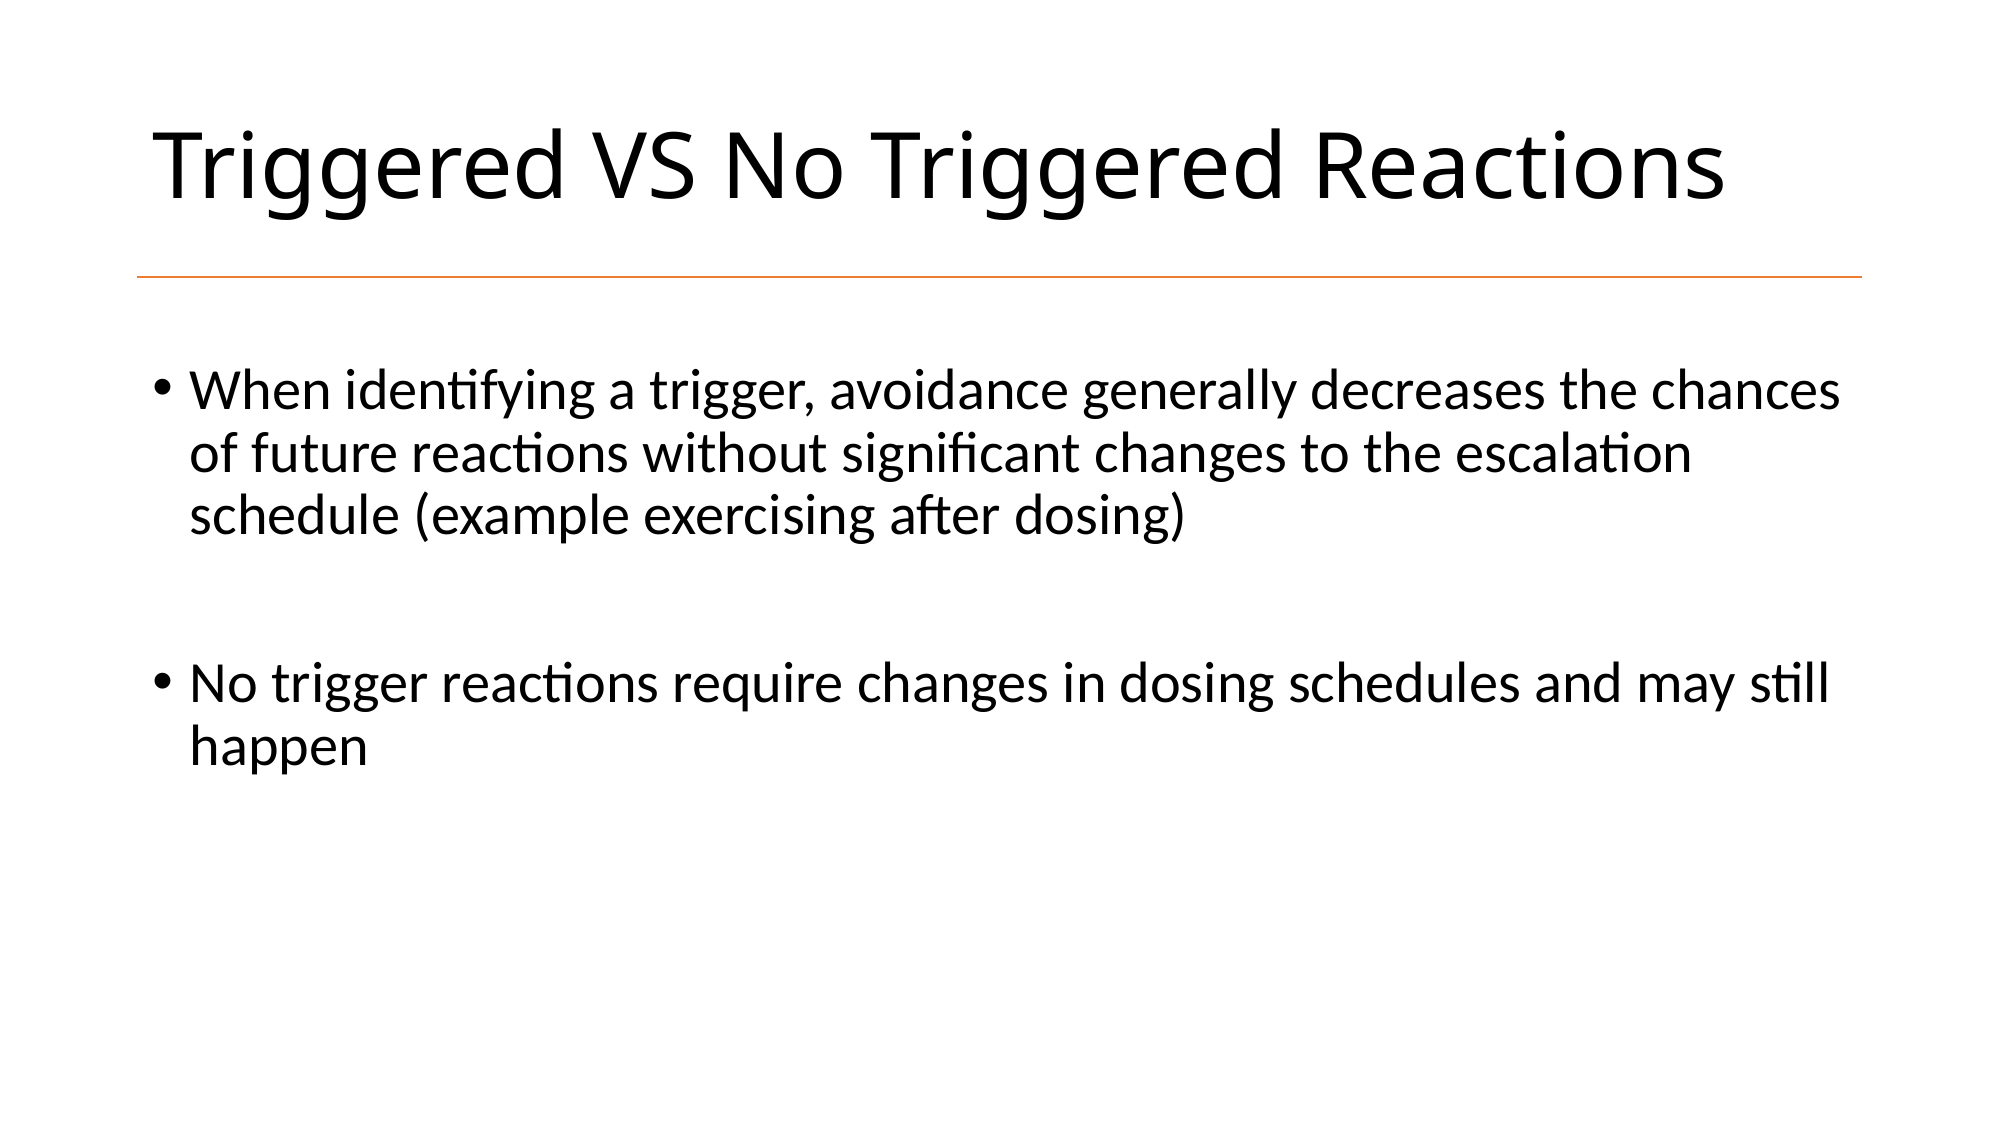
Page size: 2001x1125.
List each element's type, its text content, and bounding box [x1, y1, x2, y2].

list When identifying a trigger, avoidance generally decreases the chances of future reactions without significant changes to the escalation schedule (example exercising after dosing) No trigger reactions require changes in dosing schedules and may still happen [137, 351, 1863, 1066]
title Triggered VS No Triggered Reactions [137, 59, 1863, 277]
